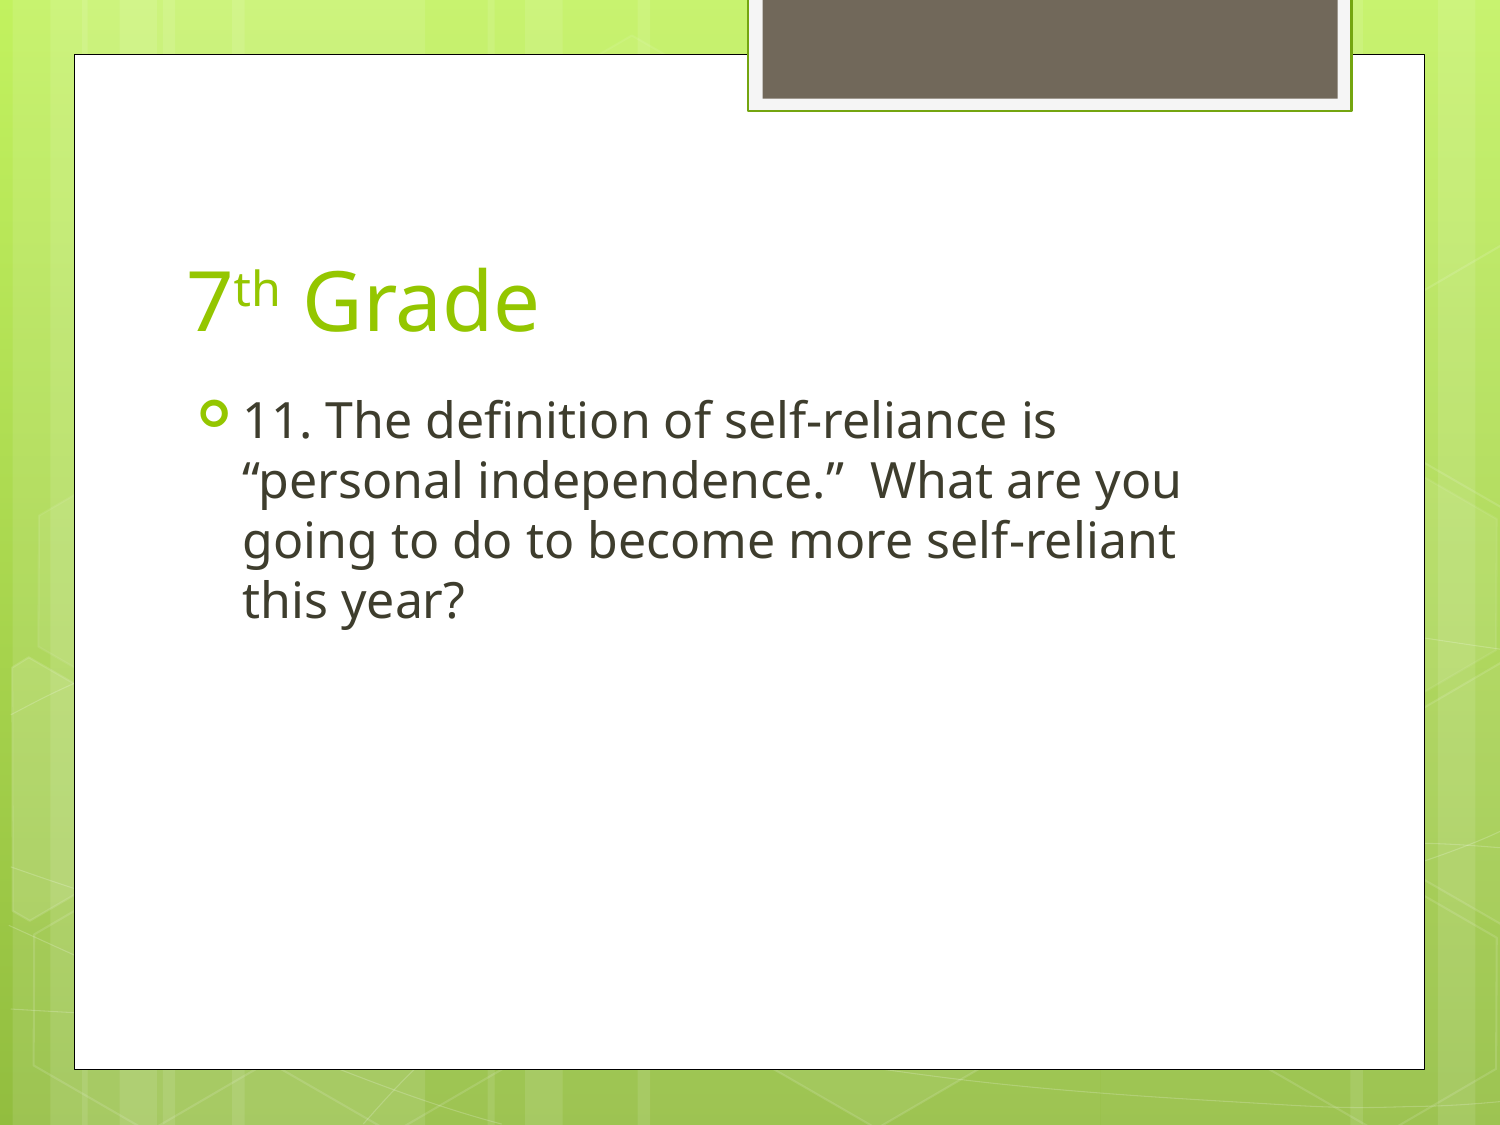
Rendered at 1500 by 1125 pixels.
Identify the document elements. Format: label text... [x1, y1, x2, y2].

title 7th Grade [171, 168, 1324, 357]
list 11. The definition of self-reliance is “personal independence.” What are you going to do to become more self-reliant this year? [171, 381, 1283, 957]
